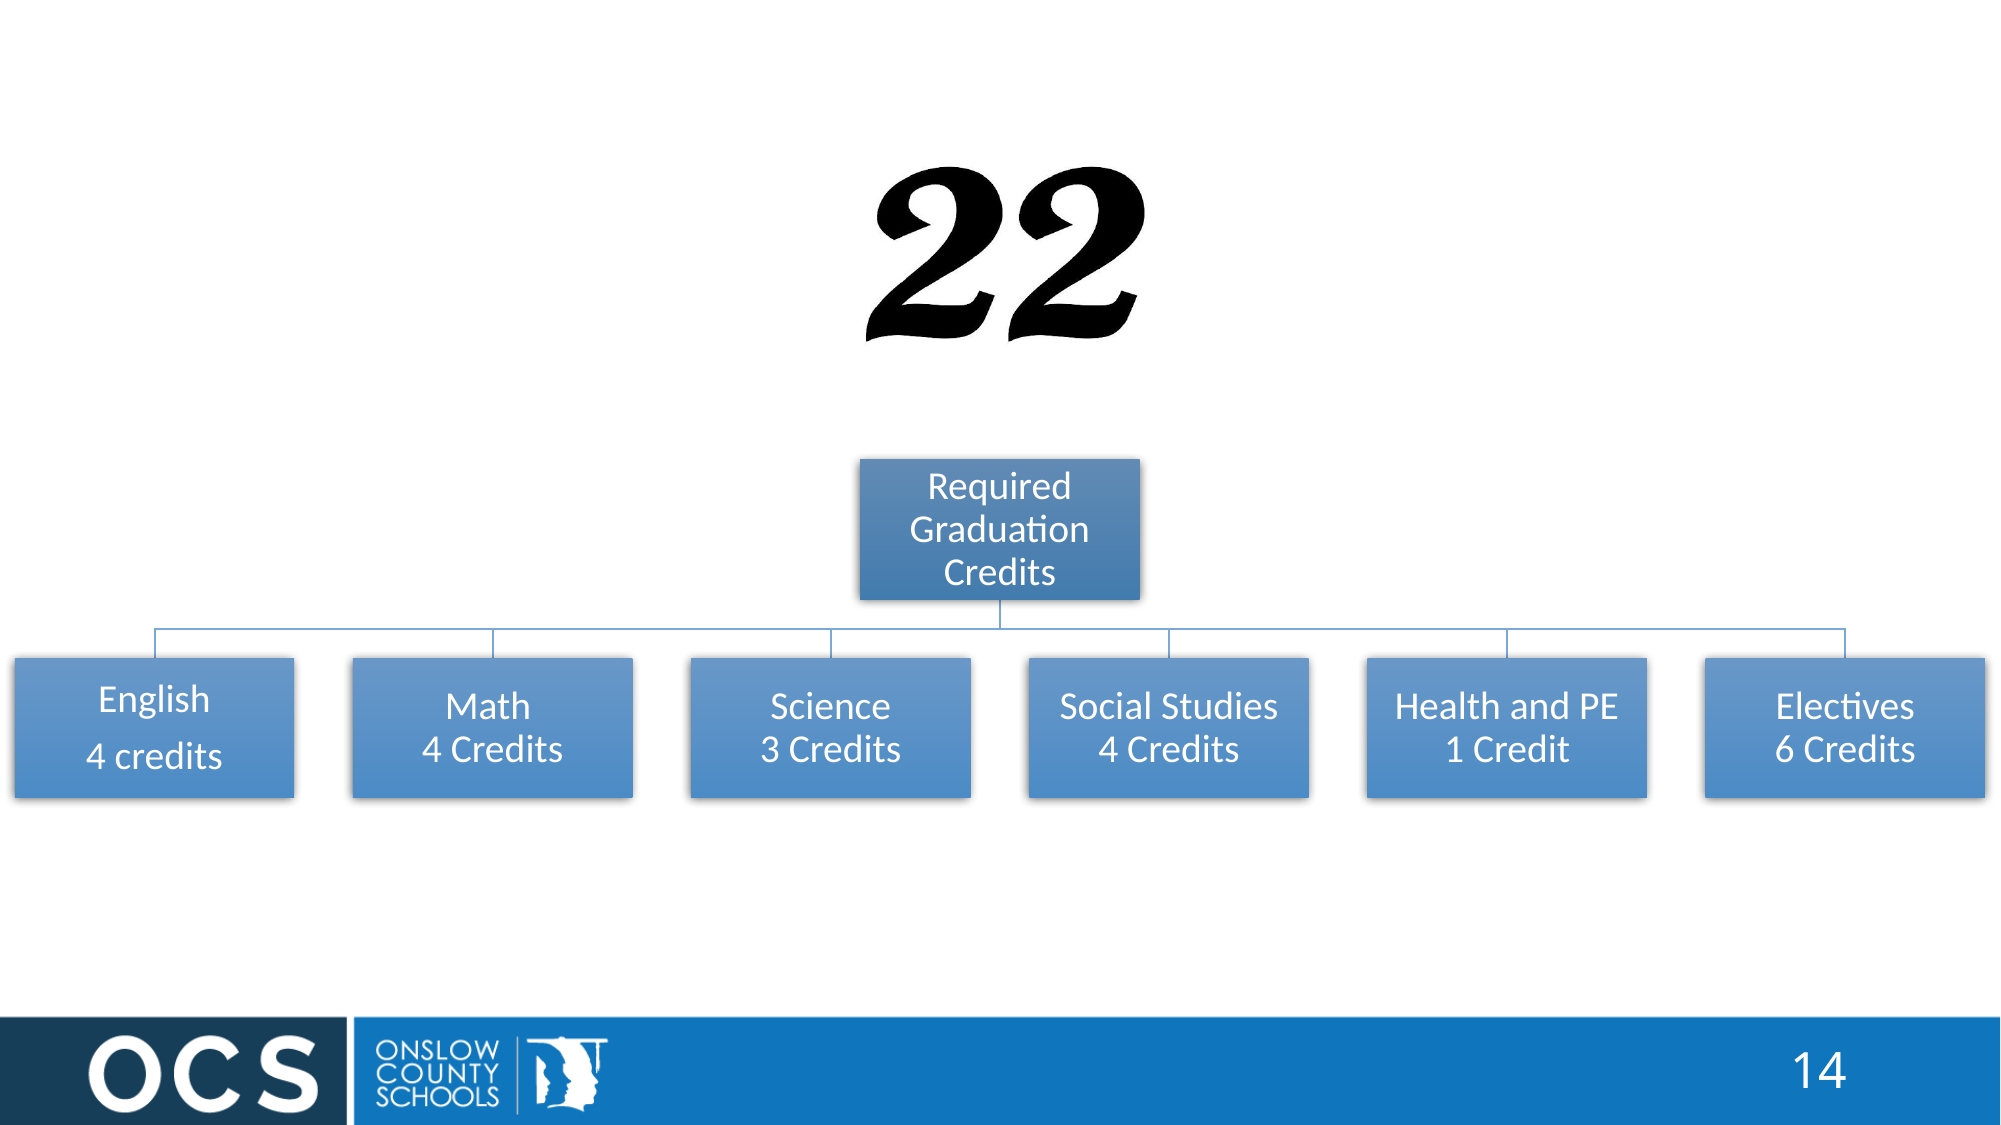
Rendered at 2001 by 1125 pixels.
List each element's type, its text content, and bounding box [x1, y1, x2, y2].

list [14, 195, 1986, 1063]
picture [0, 0, 2001, 1125]
slide_number 14 [1412, 1063, 1863, 1103]
